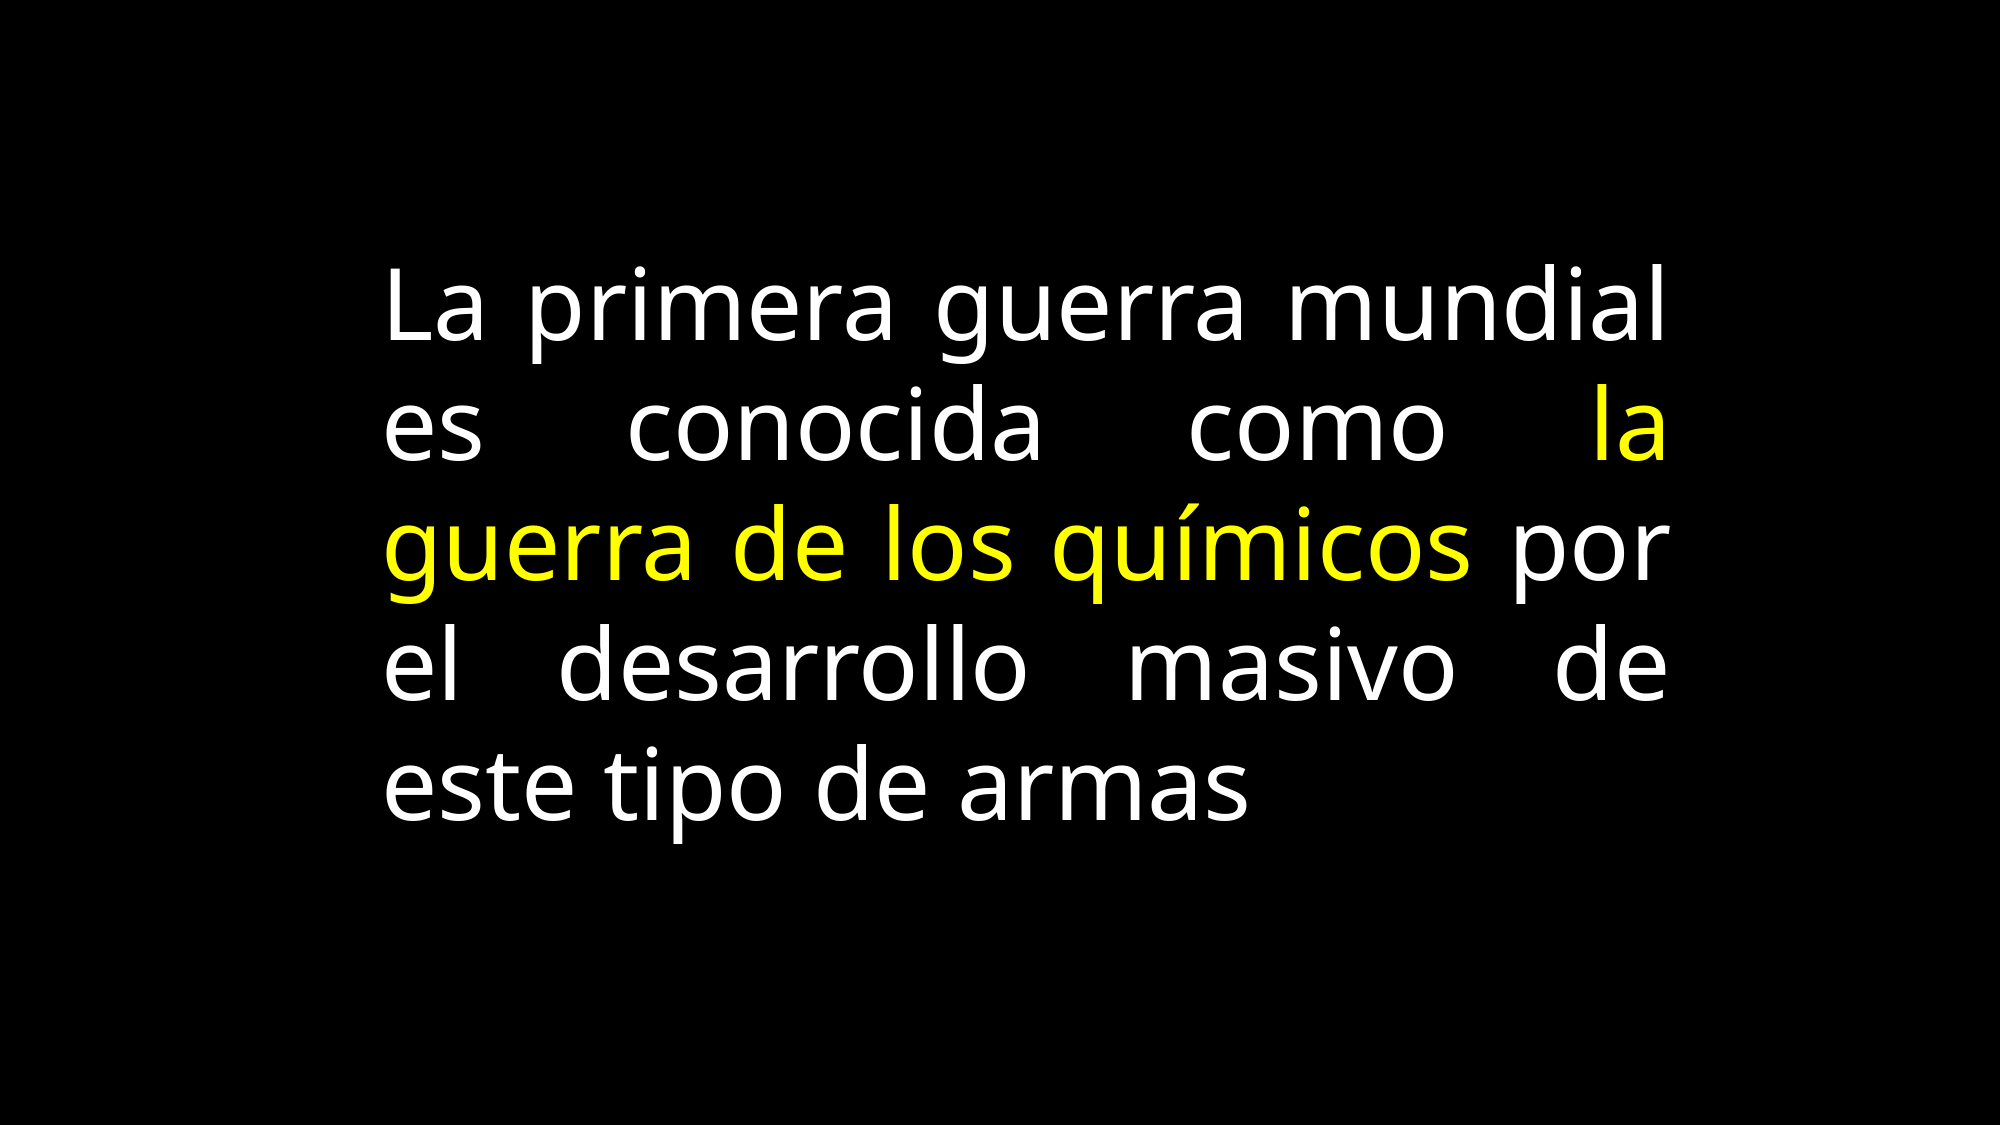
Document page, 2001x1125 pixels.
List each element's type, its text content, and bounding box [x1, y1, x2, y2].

text_box La primera guerra mundial es conocida como la guerra de los químicos por el desarrollo masivo de este tipo de armas [366, 233, 1687, 848]
